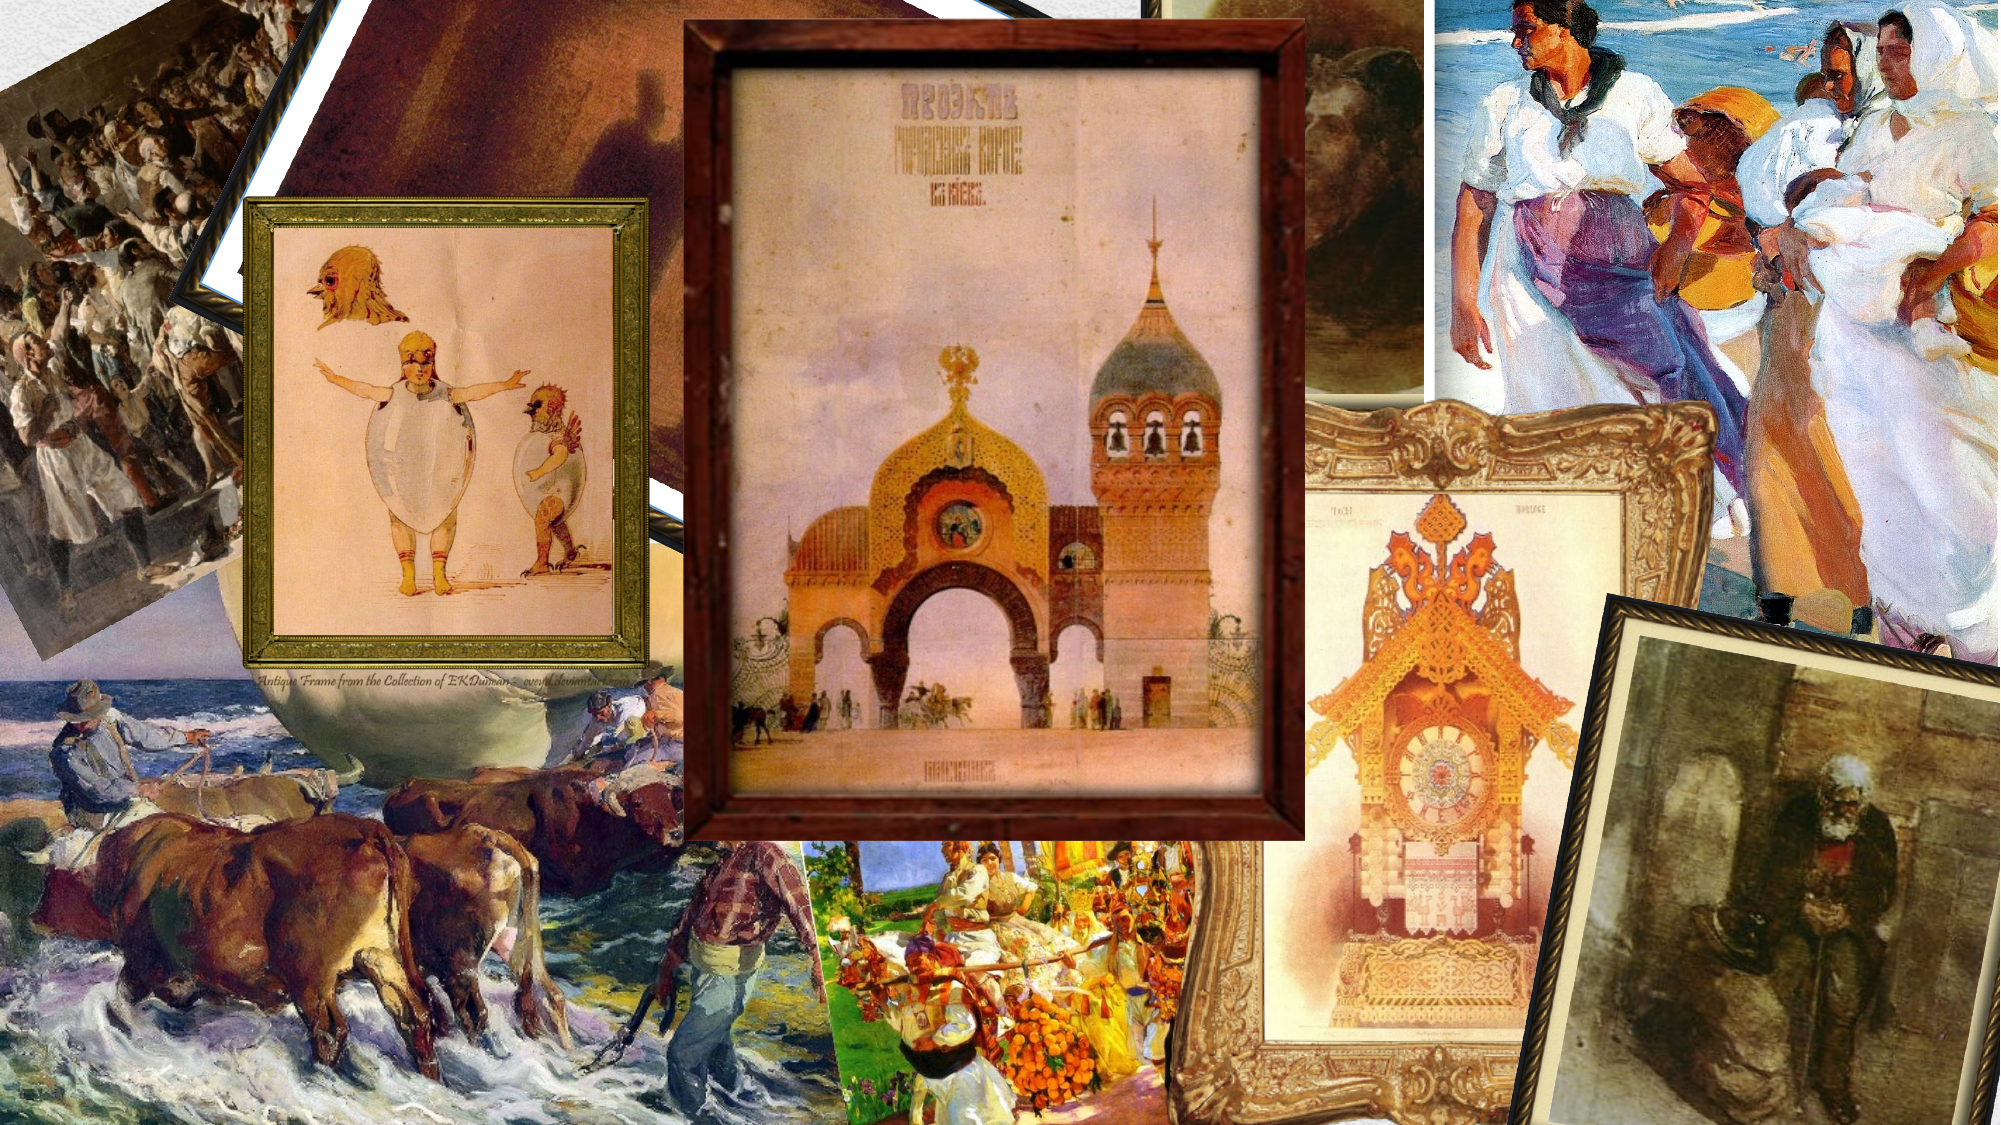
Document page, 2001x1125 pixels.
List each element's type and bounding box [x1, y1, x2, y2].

text_box [0, 0, 2000, 1125]
